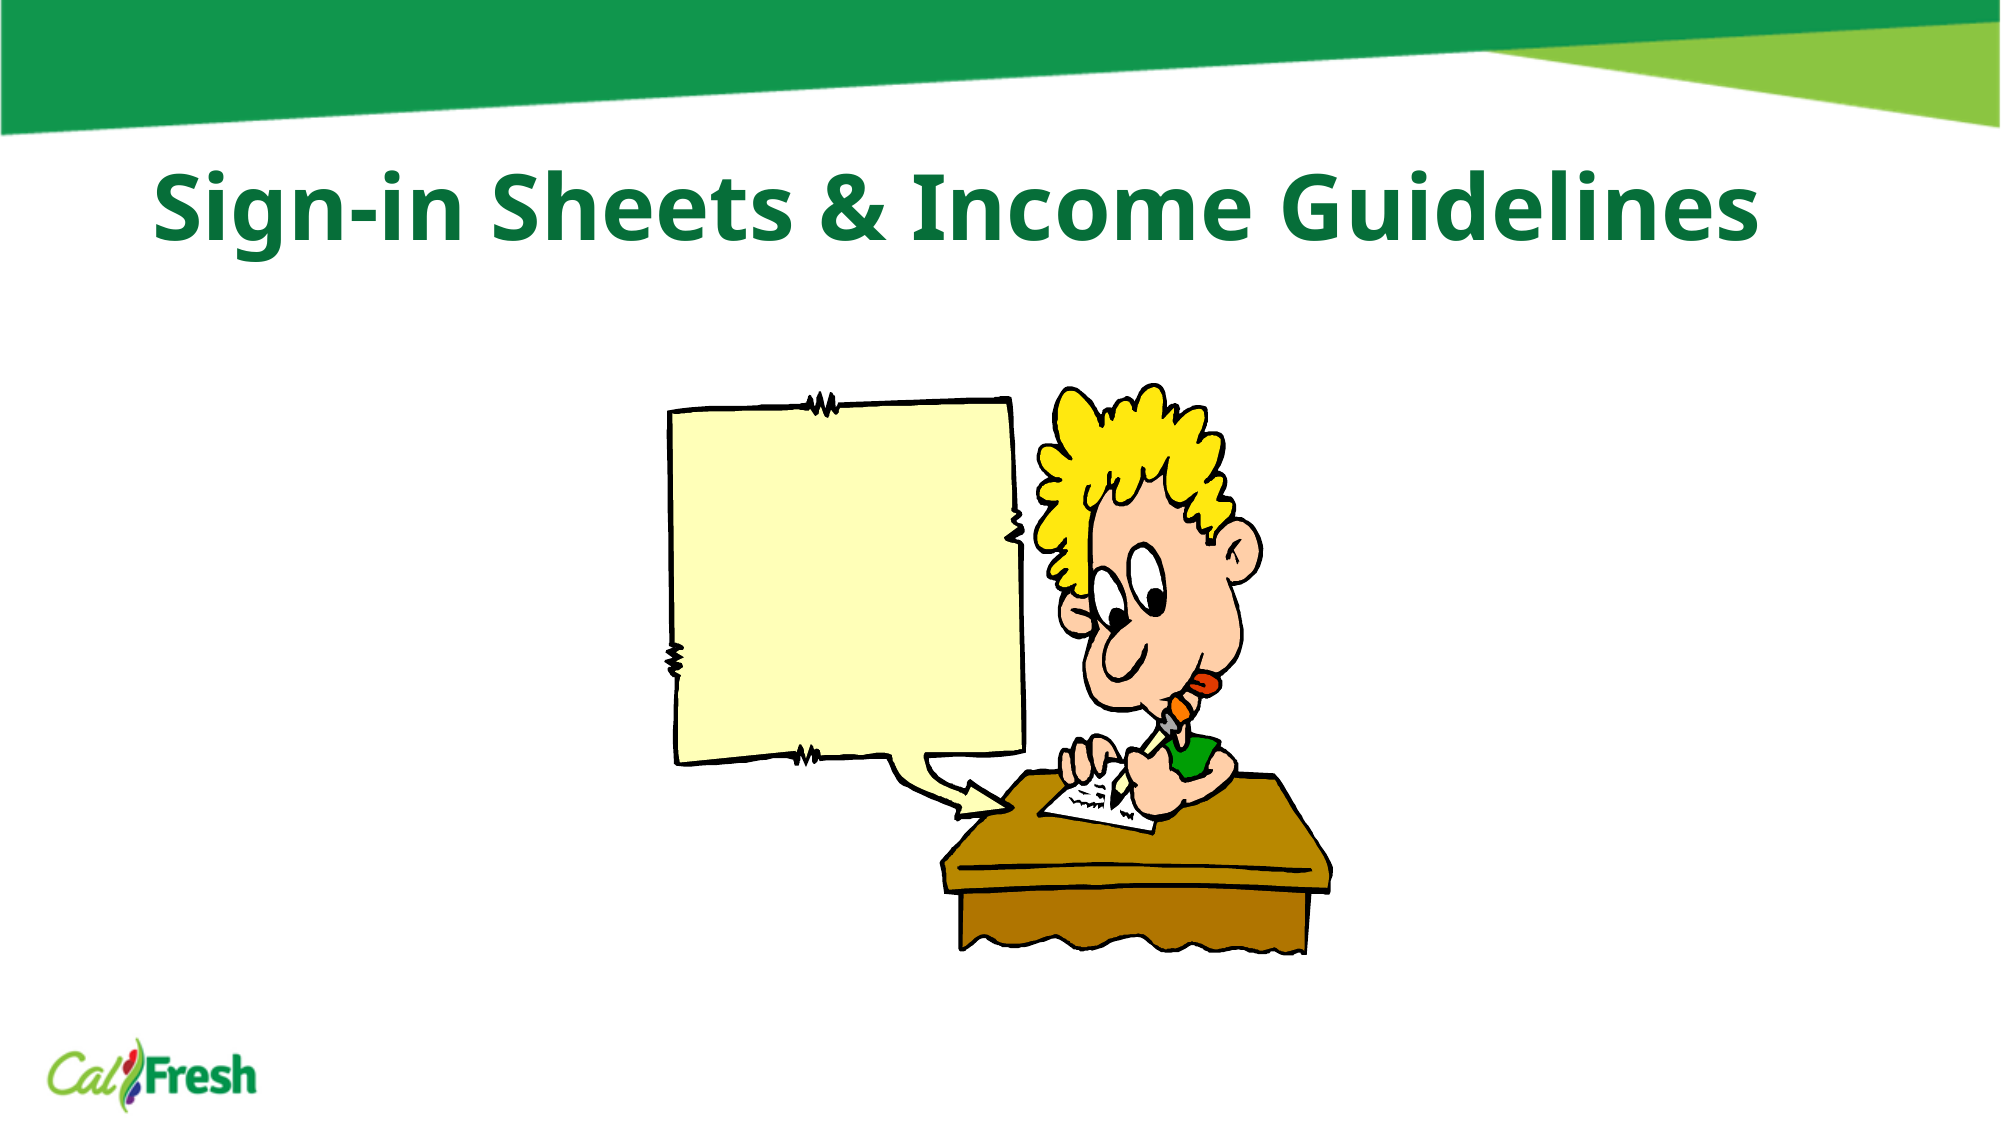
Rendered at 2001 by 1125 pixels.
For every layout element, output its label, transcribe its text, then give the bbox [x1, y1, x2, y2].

picture [0, 0, 2001, 1125]
title Sign-in Sheets & Income Guidelines [137, 95, 1863, 313]
